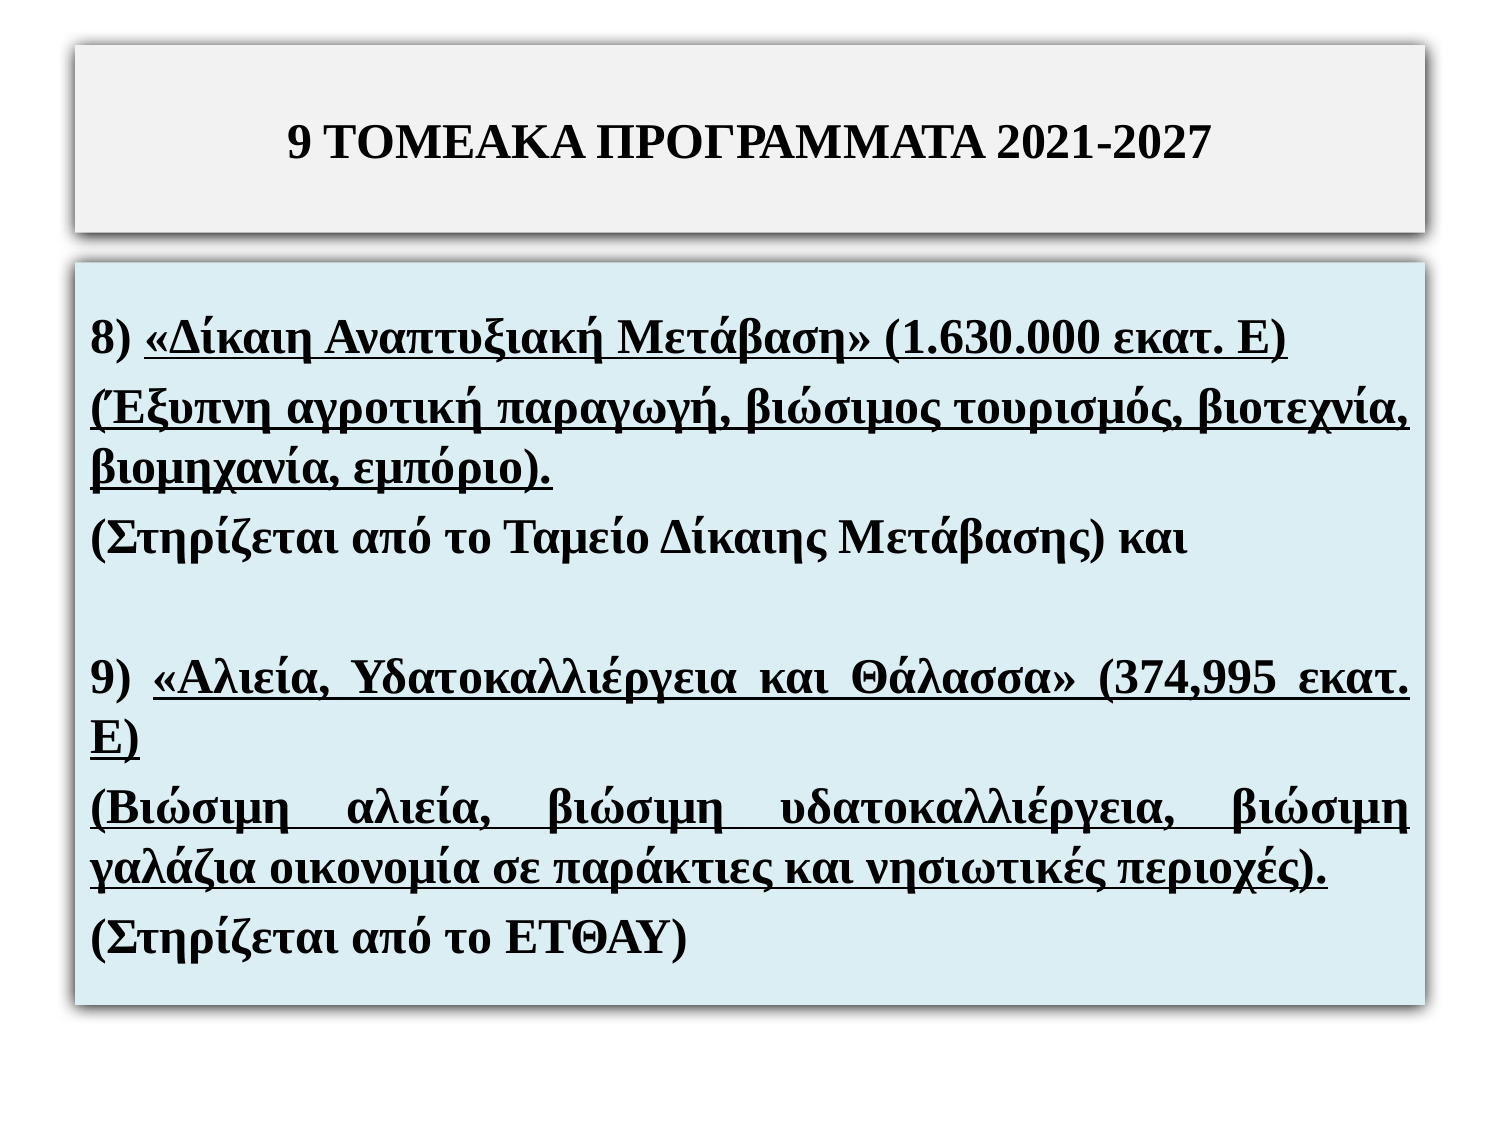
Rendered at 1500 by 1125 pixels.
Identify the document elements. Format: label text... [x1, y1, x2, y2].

title 9 ΤΟΜΕΑΚΑ ΠΡΟΓΡΑΜΜΑΤΑ 2021-2027 [75, 45, 1425, 233]
list 8) «Δίκαιη Αναπτυξιακή Μετάβαση» (1.630.000 εκατ. Ε) (Έξυπνη αγροτική παραγωγή, βιώσιμος τουρισμός, βιοτεχνία, βιομηχανία, εμπόριο). (Στηρίζεται από το Ταμείο Δίκαιης Μετάβασης) και 9) «Αλιεία, Υδατοκαλλιέργεια και Θάλασσα» (374,995 εκατ. Ε) (Βιώσιμη αλιεία, βιώσιμη υδατοκαλλιέργεια, βιώσιμη γαλάζια οικονομία σε παράκτιες και νησιωτικές περιοχές). (Στηρίζεται από το ΕΤΘΑΥ) [75, 262, 1425, 1005]
